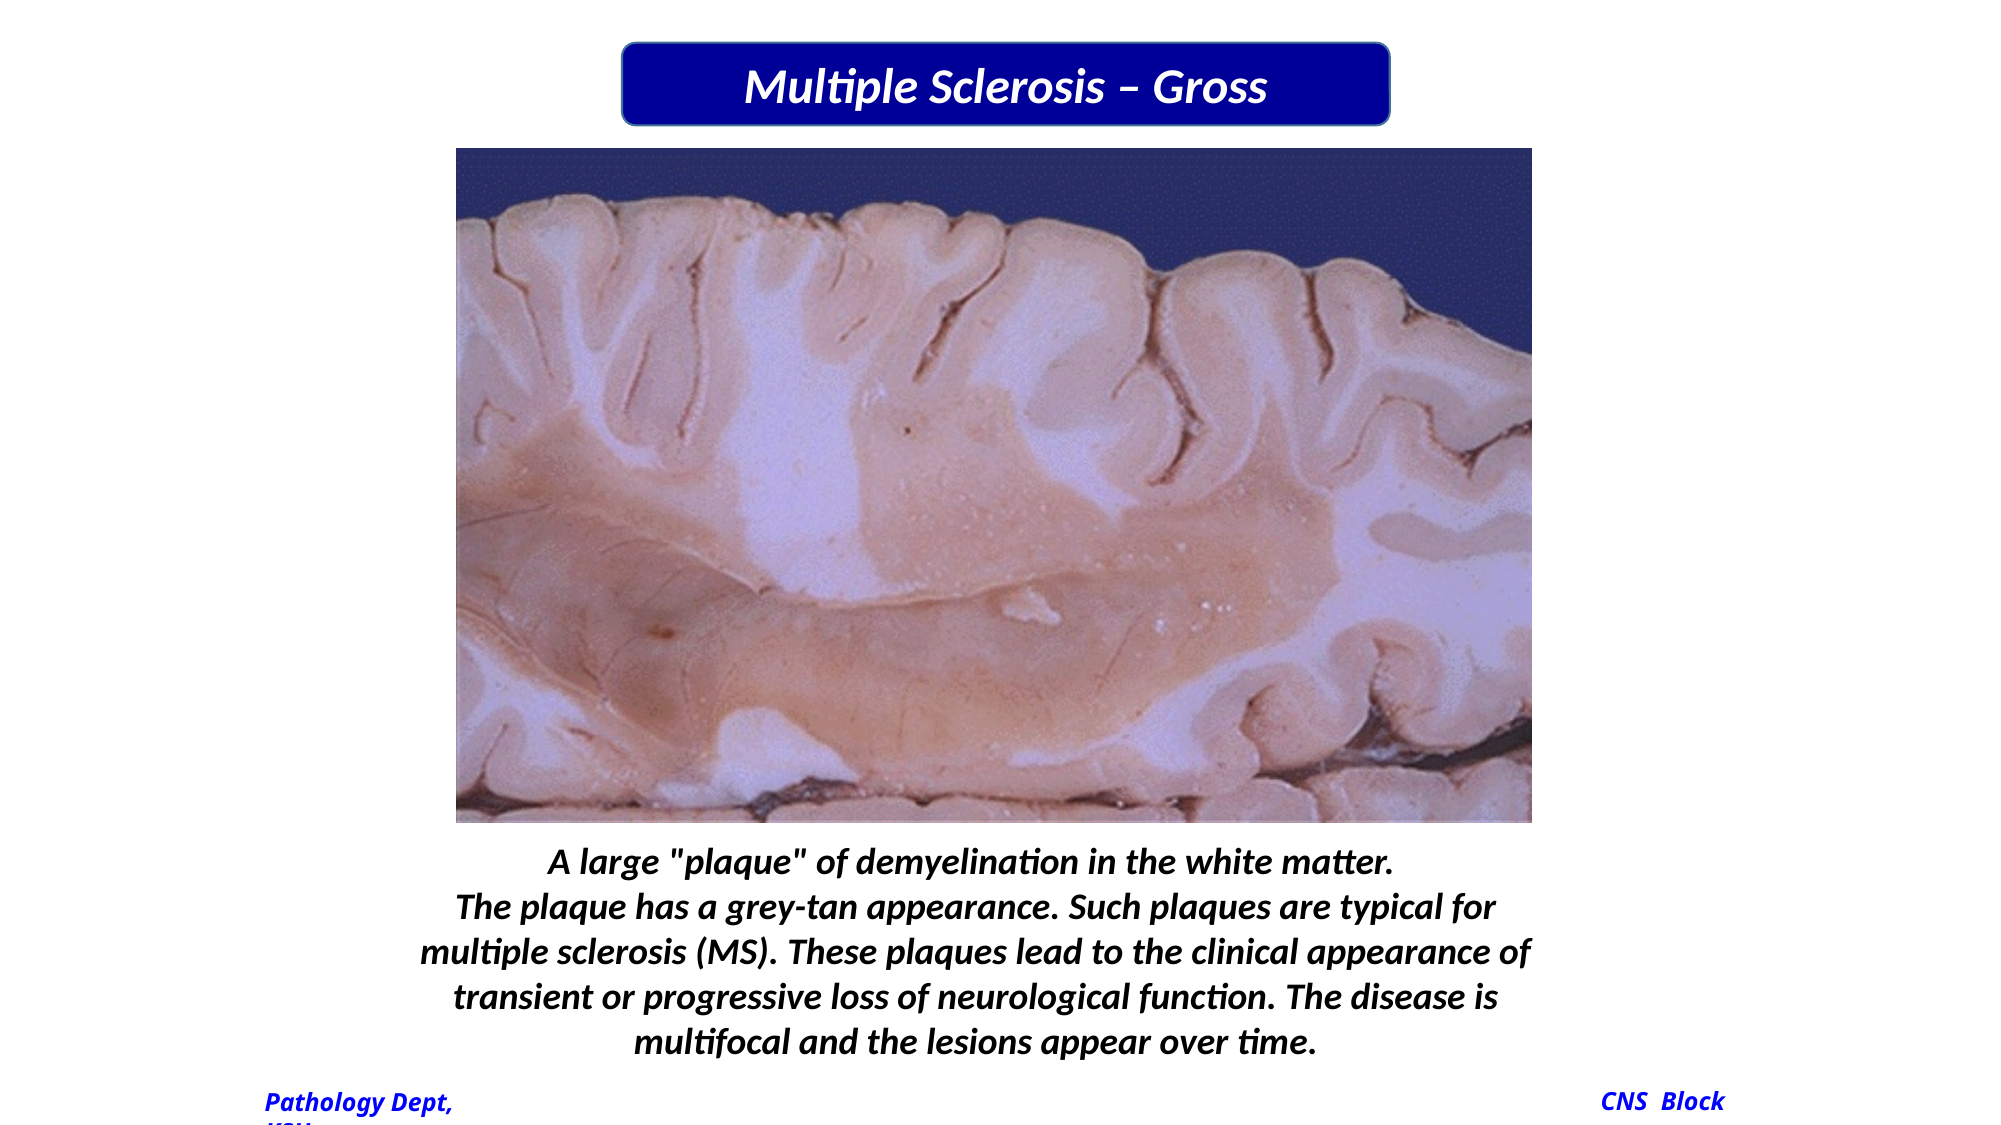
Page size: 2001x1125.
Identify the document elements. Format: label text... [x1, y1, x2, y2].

text_box A large "plaque" of demyelination in the white matter. The plaque has a grey-tan appearance. Such plaques are typical for multiple sclerosis (MS). These plaques lead to the clinical appearance of transient or progressive loss of neurological function. The disease is multifocal and the lesions appear over time. [385, 829, 1567, 1070]
picture [456, 148, 1532, 823]
text_box Pathology Dept, KSU [249, 1079, 508, 1125]
text_box Multiple Sclerosis – Gross [620, 41, 1391, 127]
text_box CNS Block [1585, 1078, 1750, 1123]
